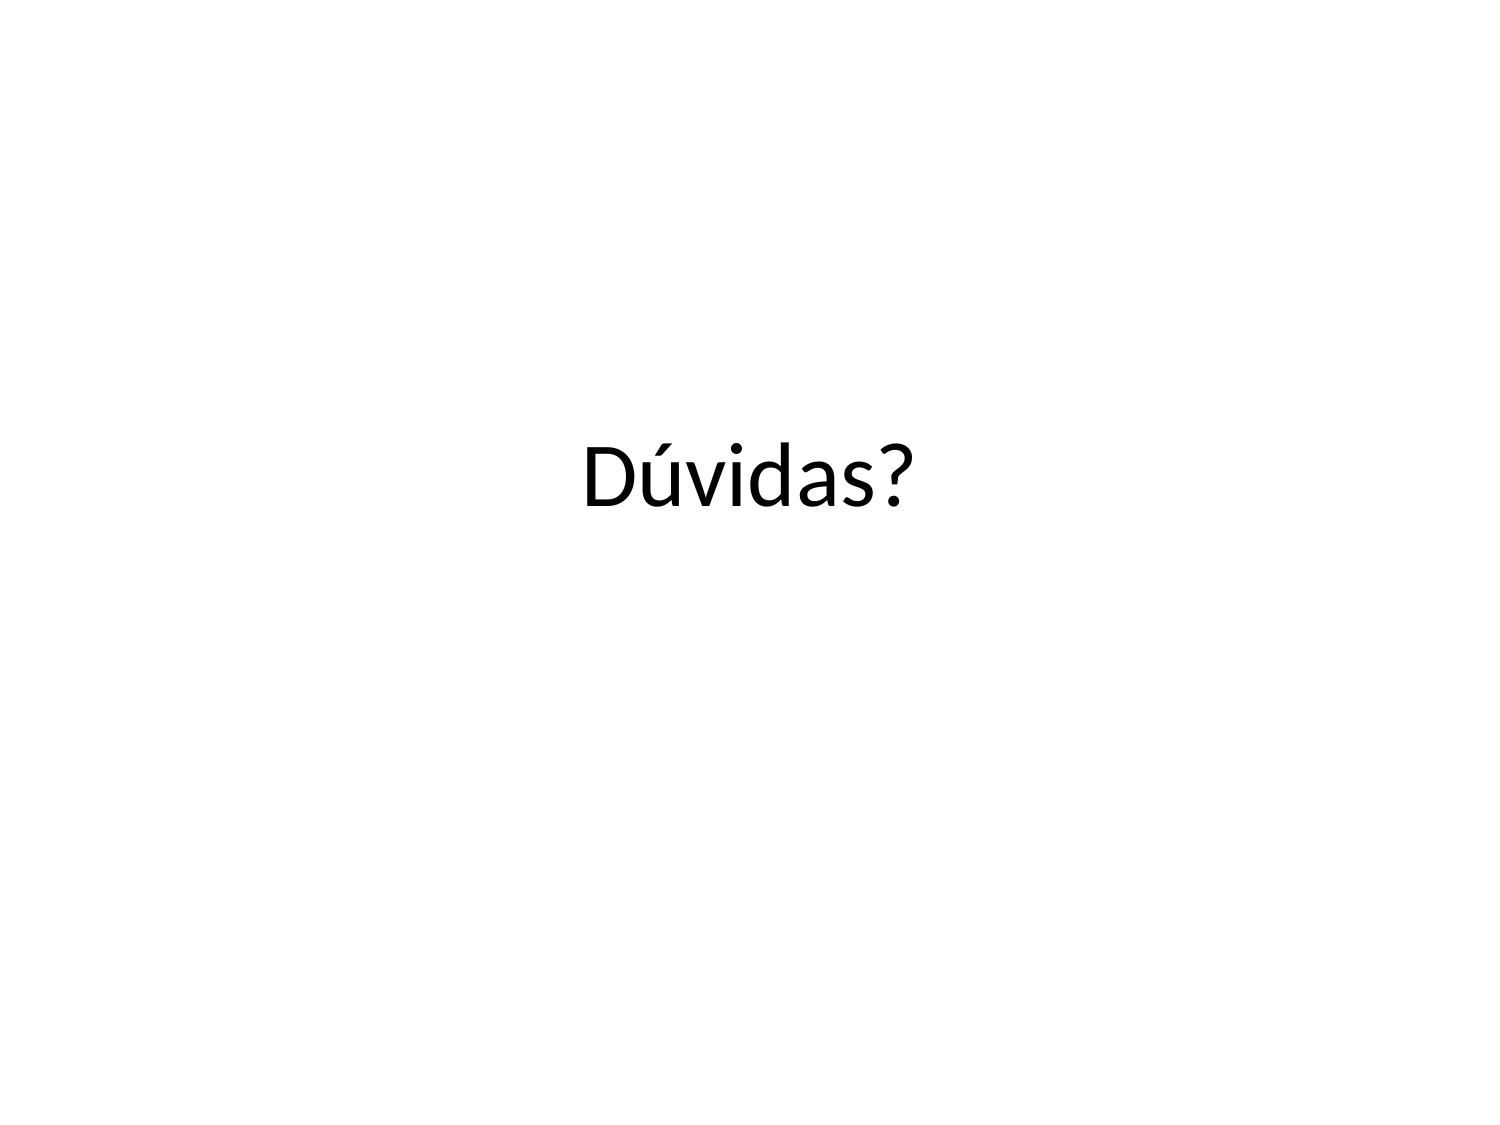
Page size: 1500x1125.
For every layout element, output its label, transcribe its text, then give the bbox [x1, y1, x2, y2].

title Dúvidas? [112, 349, 1388, 591]
